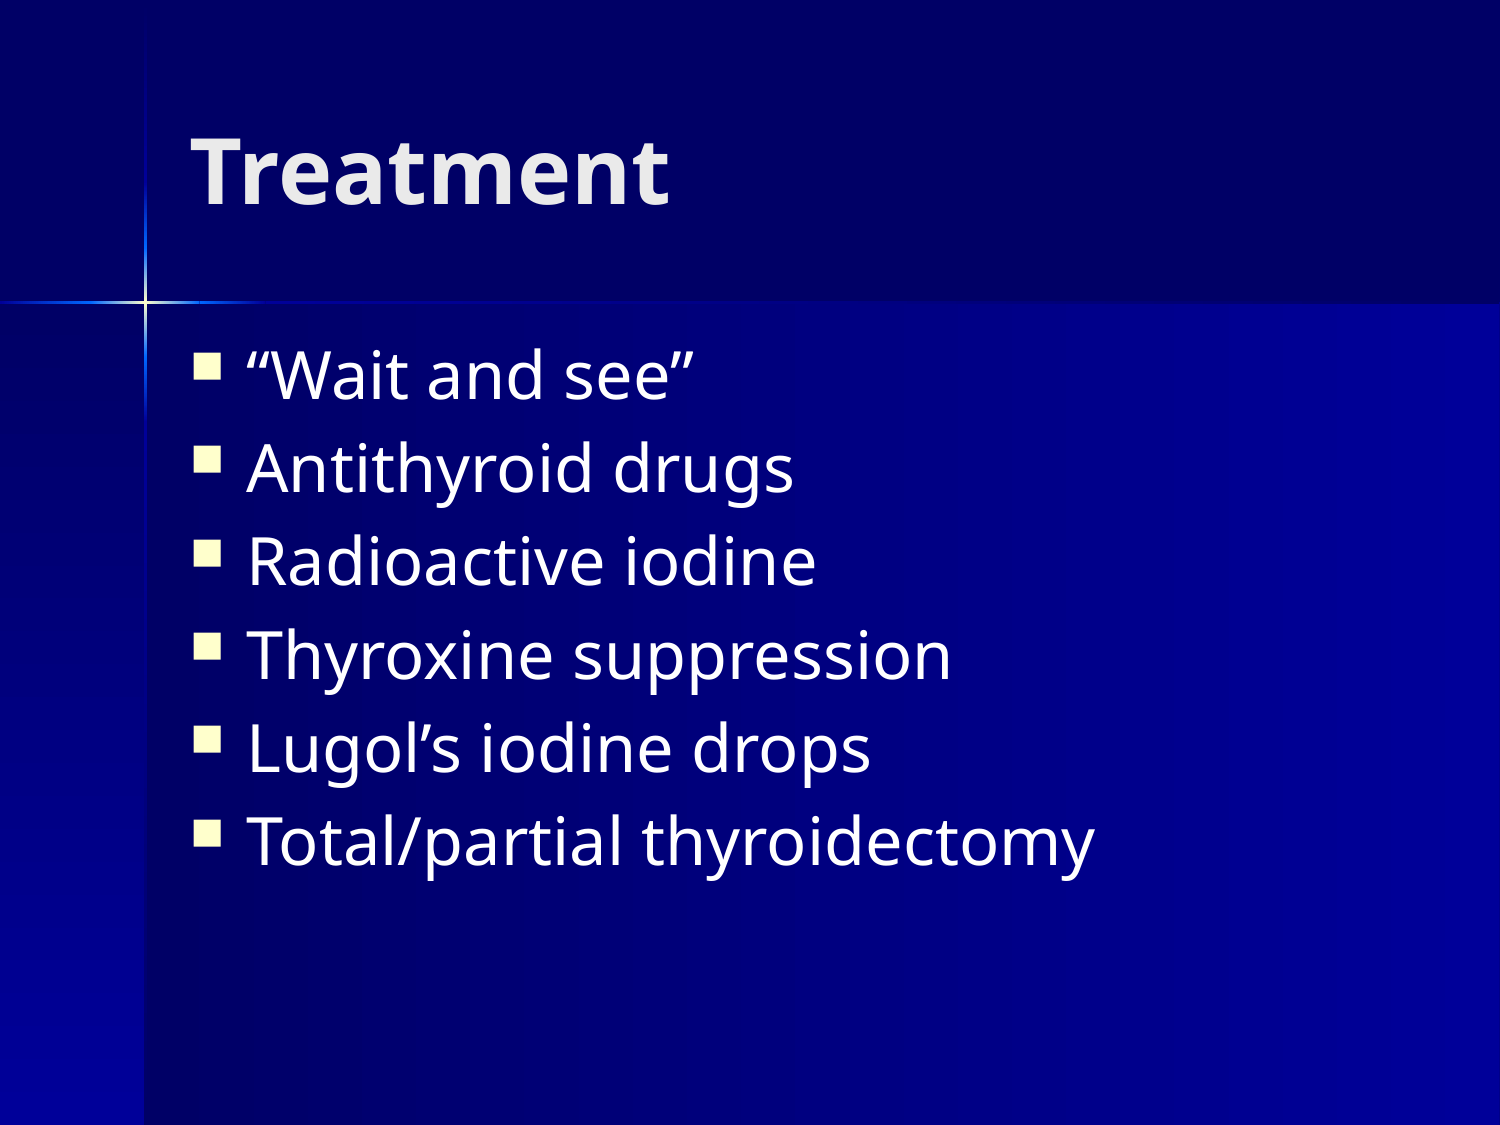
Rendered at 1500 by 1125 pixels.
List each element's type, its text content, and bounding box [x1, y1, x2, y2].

title Treatment [174, 50, 1413, 285]
list “Wait and see” Antithyroid drugs Radioactive iodine Thyroxine suppression Lugol’s iodine drops Total/partial thyroidectomy [174, 324, 1413, 1000]
